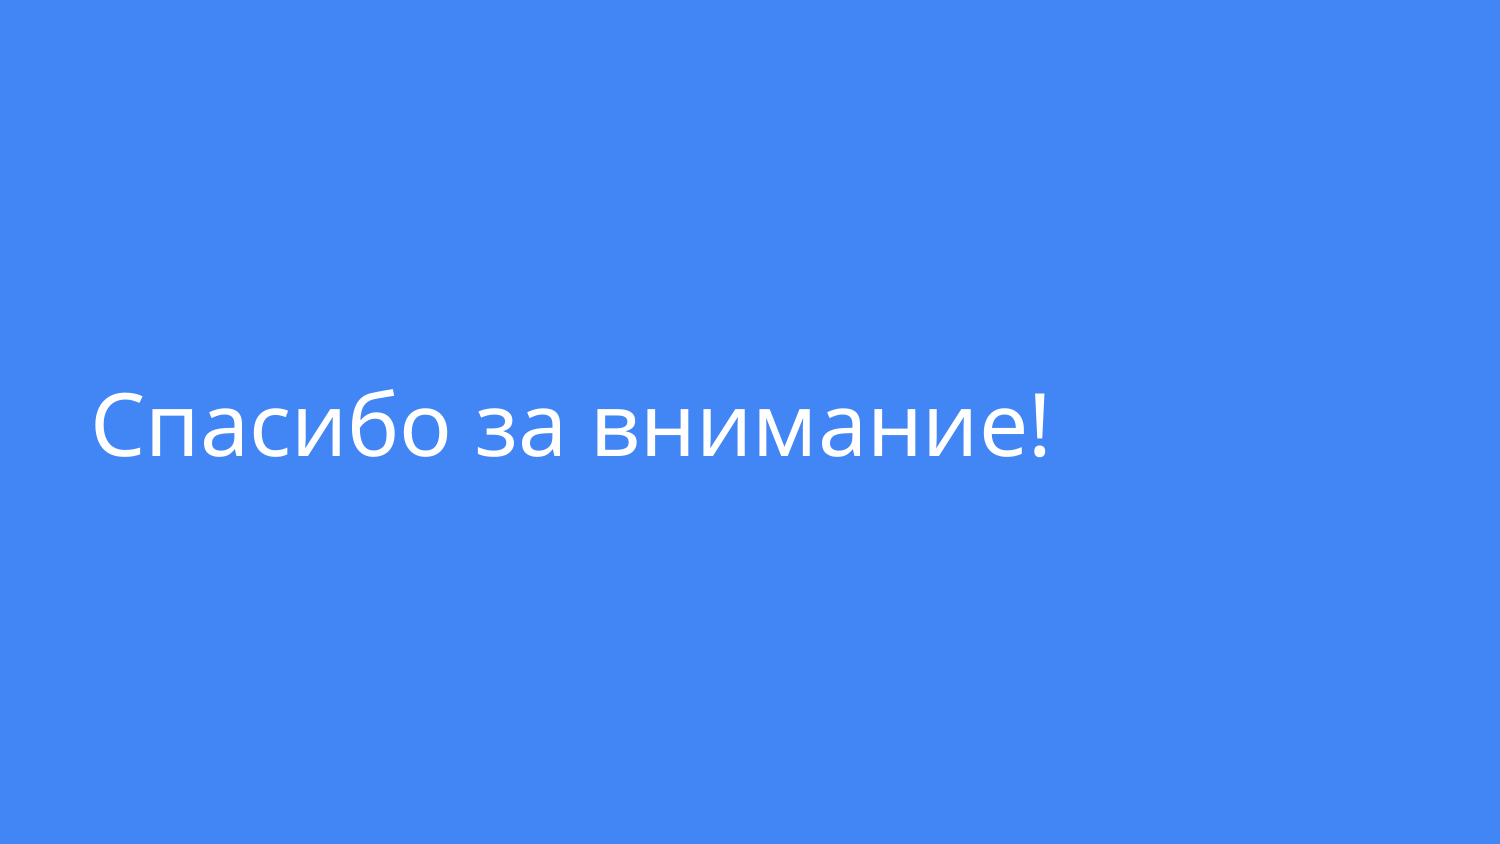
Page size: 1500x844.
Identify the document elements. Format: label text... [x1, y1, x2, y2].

title Спасибо за внимание! [75, 338, 1425, 505]
